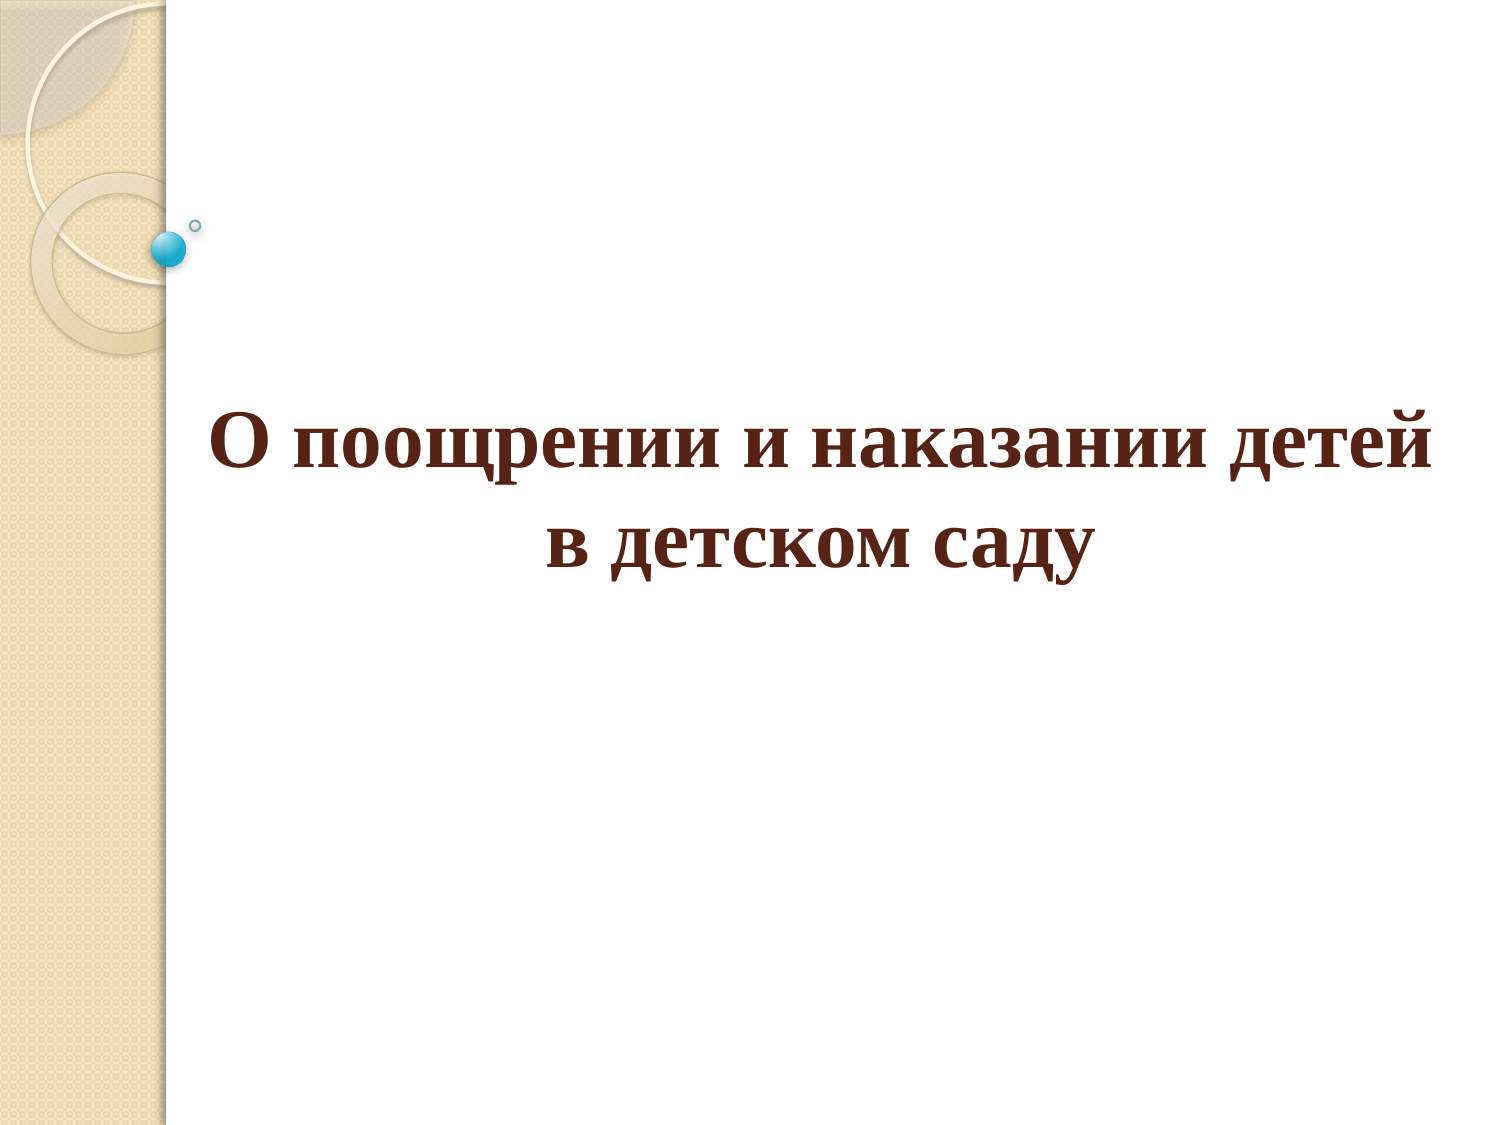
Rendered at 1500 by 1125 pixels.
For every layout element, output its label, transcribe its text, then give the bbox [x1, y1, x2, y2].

title О поощрении и наказании детей в детском саду [183, 349, 1459, 592]
